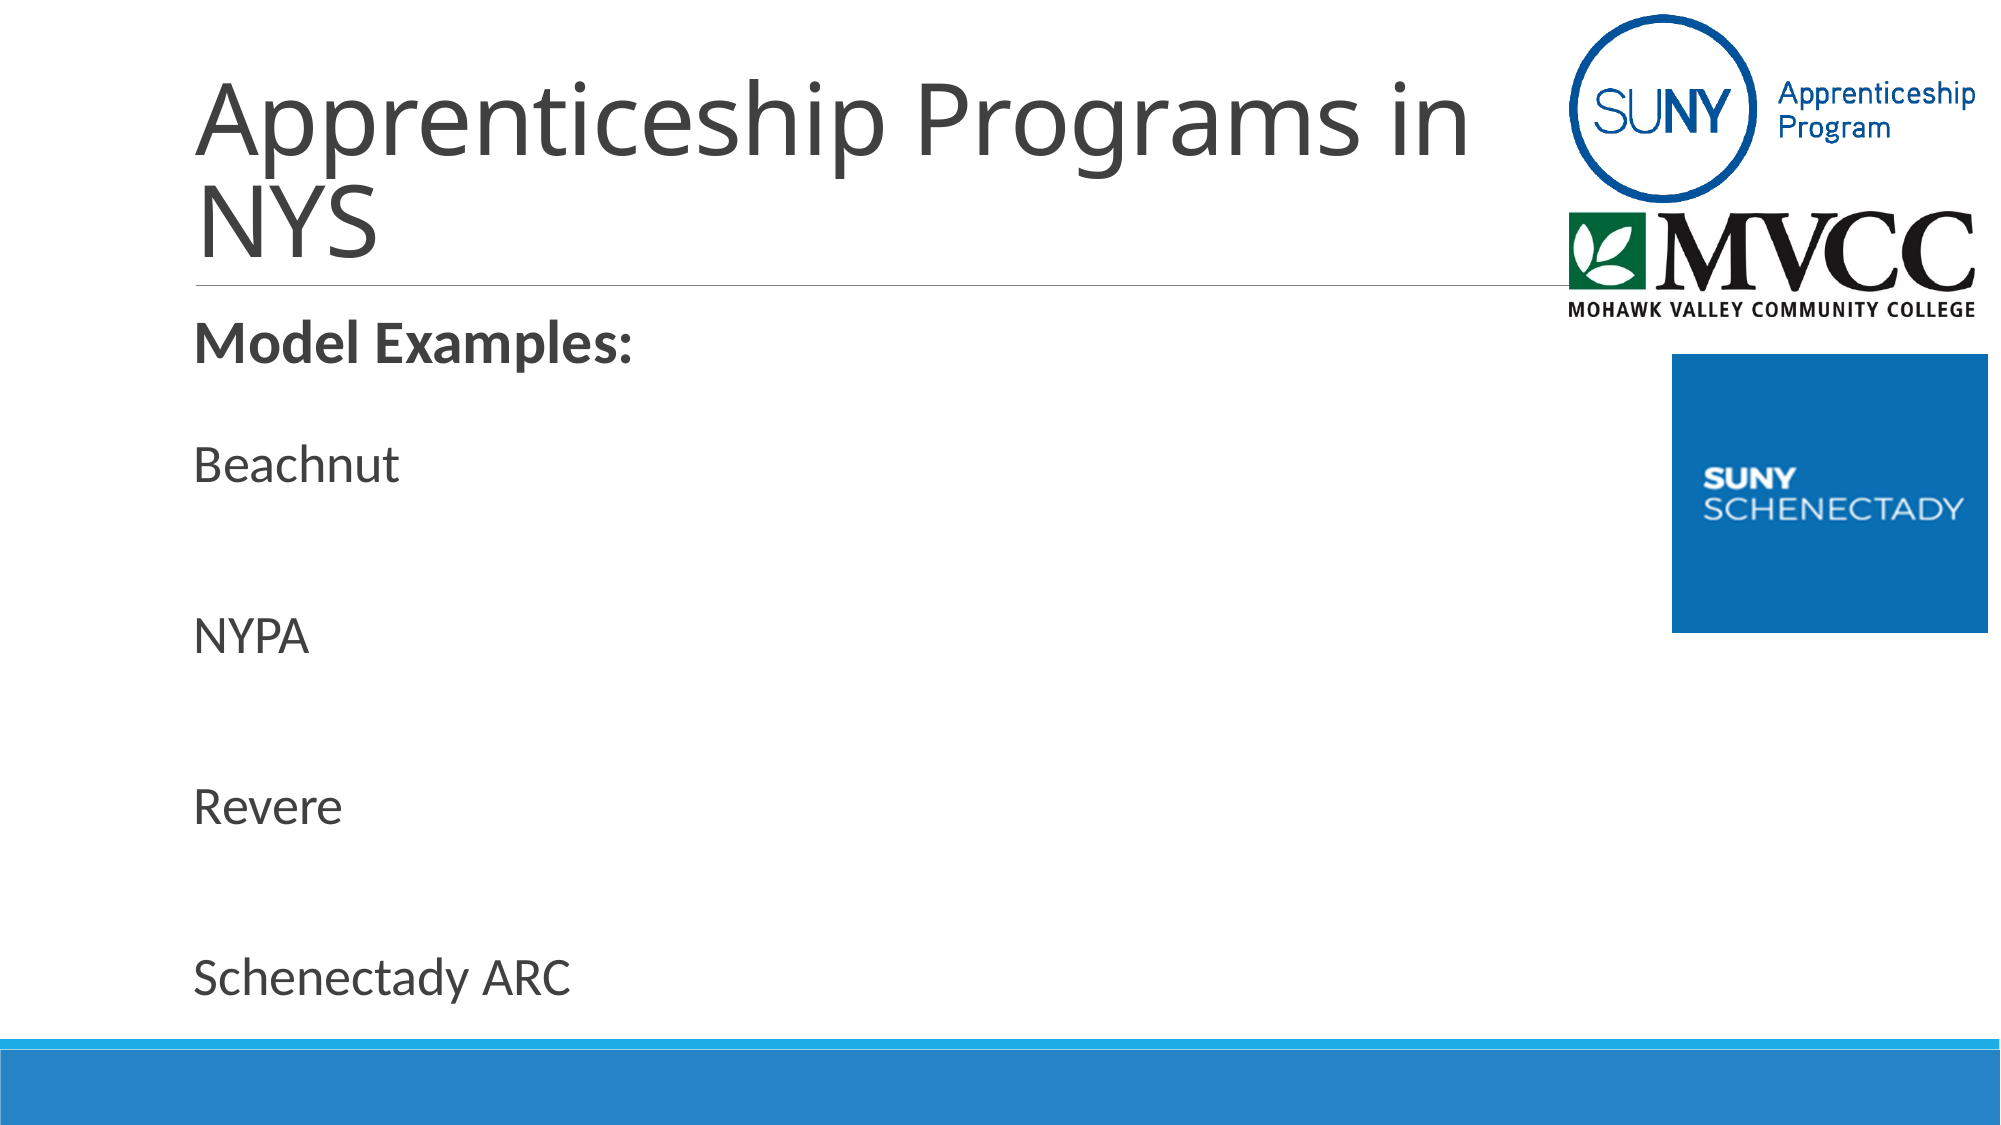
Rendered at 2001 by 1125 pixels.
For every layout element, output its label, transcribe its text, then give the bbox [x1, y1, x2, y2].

picture [1569, 211, 1975, 317]
picture [1671, 353, 1988, 633]
picture [1569, 14, 1975, 203]
title Apprenticeship Programs in NYS [180, 47, 1570, 285]
list Model Examples: Beachnut NYPA Revere Schenectady ARC [180, 302, 1830, 1021]
